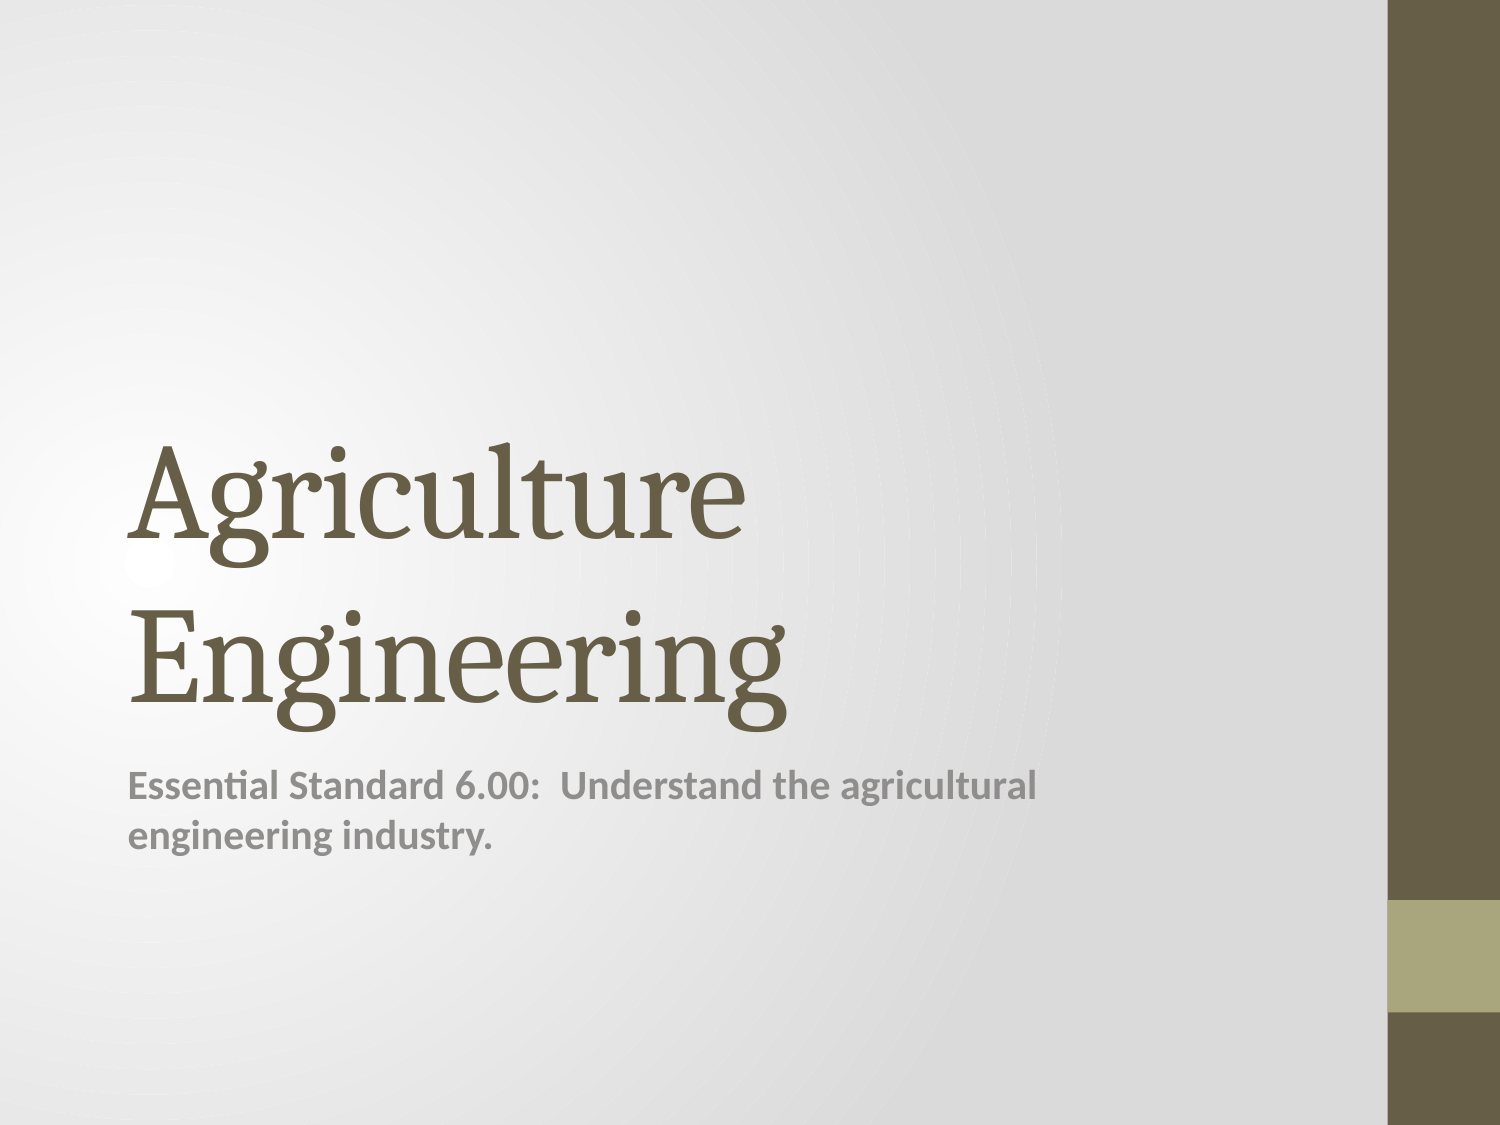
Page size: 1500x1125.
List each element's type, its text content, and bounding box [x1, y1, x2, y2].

title Agriculture Engineering [112, 312, 1350, 738]
subtitle Essential Standard 6.00: Understand the agricultural engineering industry. [112, 750, 1173, 925]
